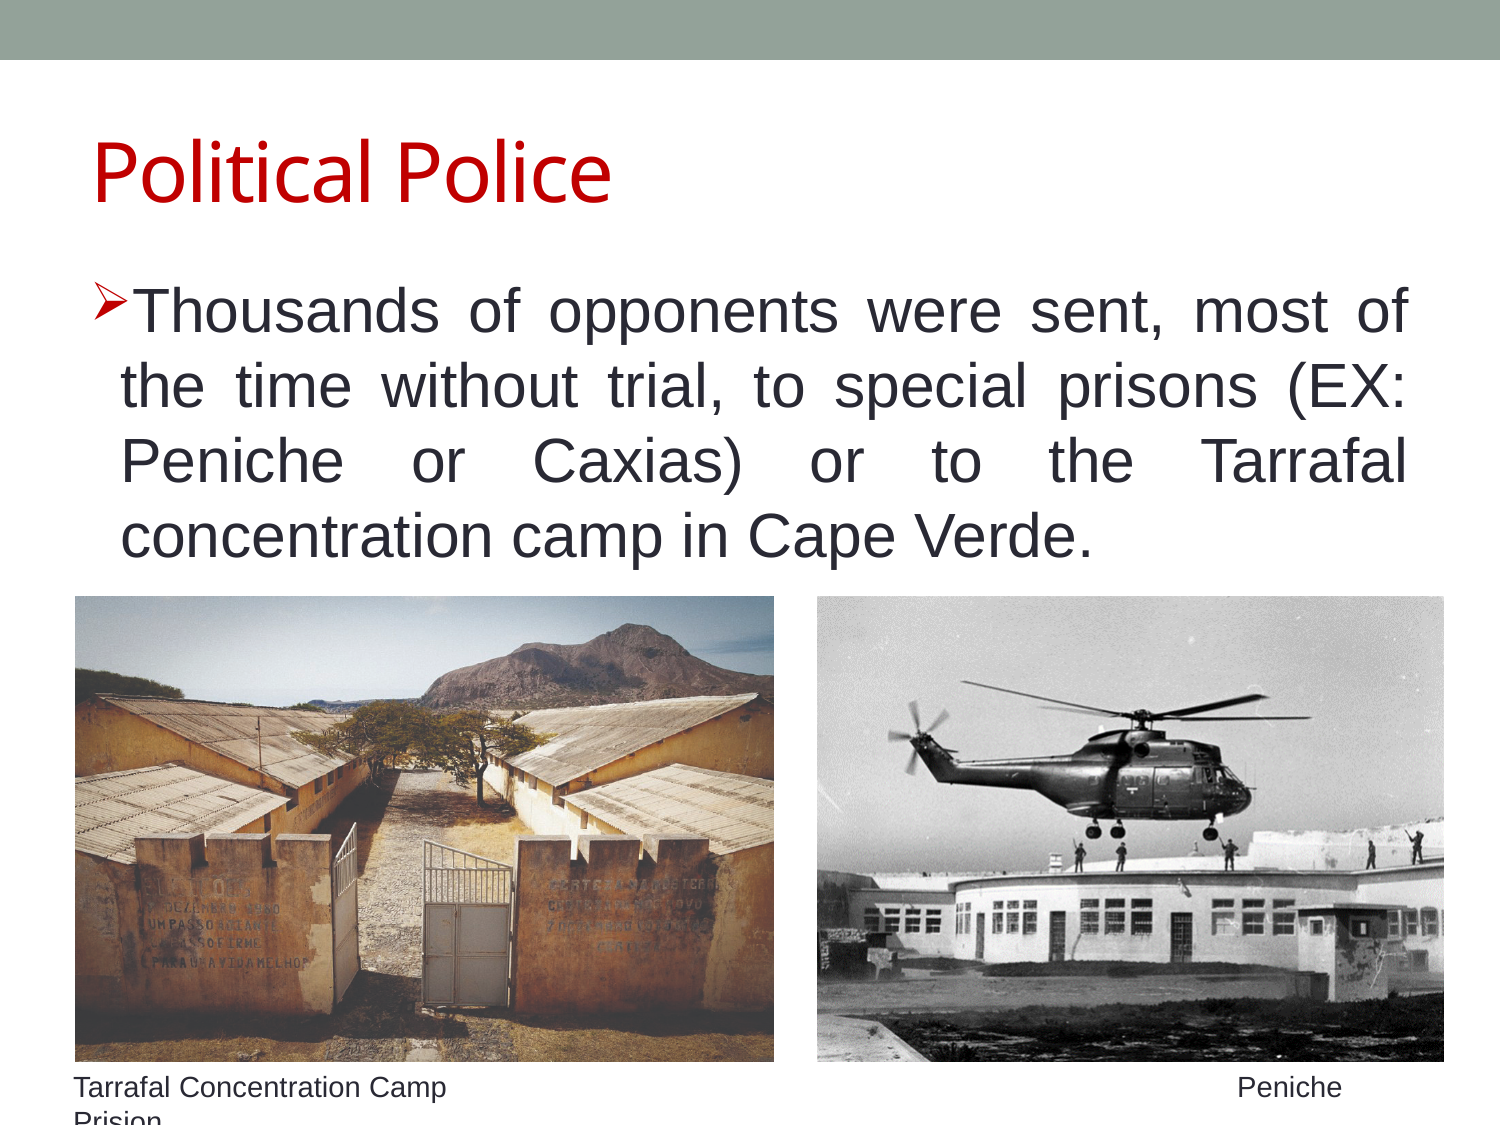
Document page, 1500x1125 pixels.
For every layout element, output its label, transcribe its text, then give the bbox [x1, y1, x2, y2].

title Political Police [75, 87, 1425, 250]
picture [74, 596, 774, 1062]
list Thousands of opponents were sent, most of the time without trial, to special prisons (EX: Peniche or Caxias) or to the Tarrafal concentration camp in Cape Verde. [75, 262, 1425, 1061]
picture [817, 596, 1444, 1062]
text_box Tarrafal Concentration Camp Peniche Prision [58, 1061, 1444, 1125]
